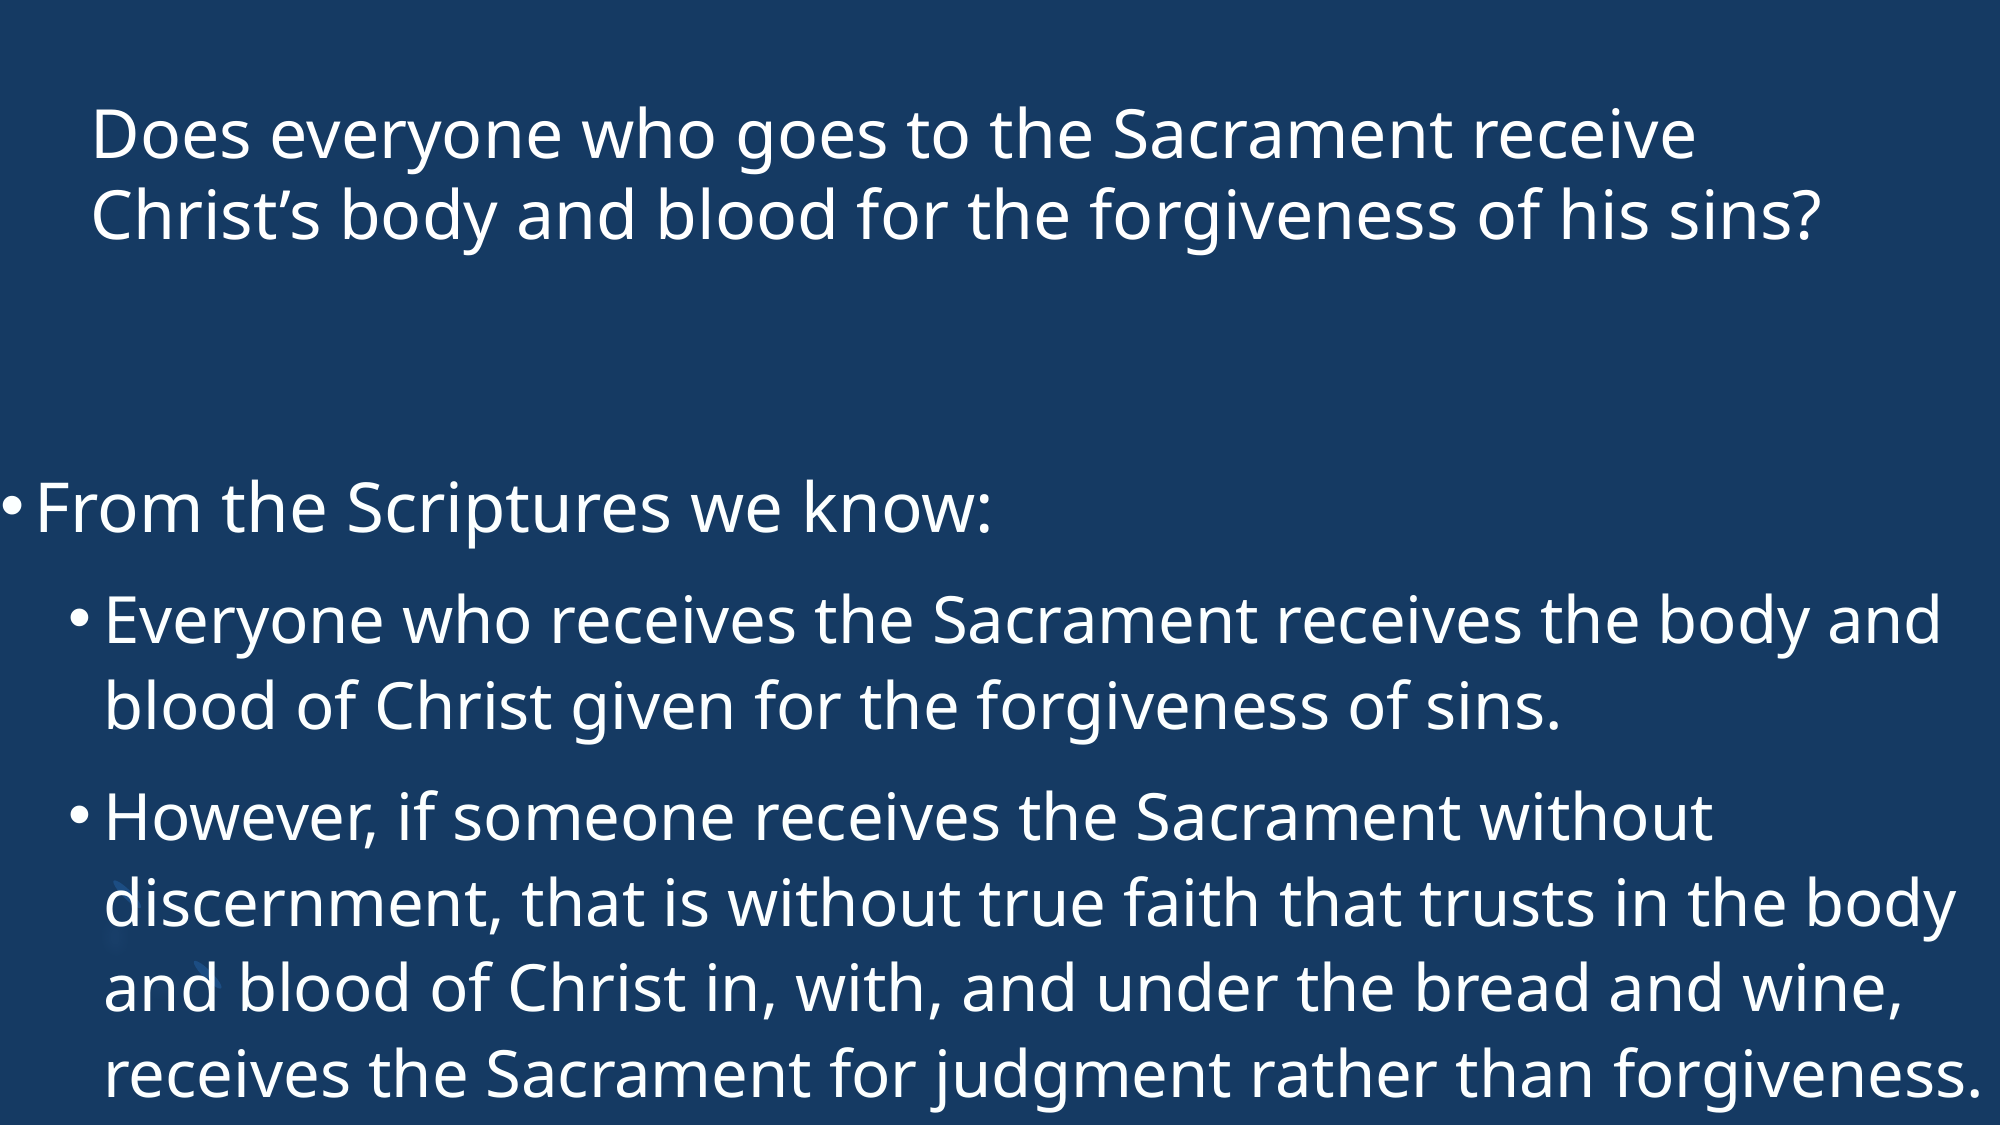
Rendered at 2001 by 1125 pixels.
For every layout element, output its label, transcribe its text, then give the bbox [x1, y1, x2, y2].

list From the Scriptures we know: Everyone who receives the Sacrament receives the body and blood of Christ given for the forgiveness of sins. However, if someone receives the Sacrament without discernment, that is without true faith that trusts in the body and blood of Christ in, with, and under the bread and wine, receives the Sacrament for judgment rather than forgiveness. [0, 454, 2000, 1125]
title Does everyone who goes to the Sacrament receive Christ’s body and blood for the forgiveness of his sins? [90, 90, 1910, 309]
